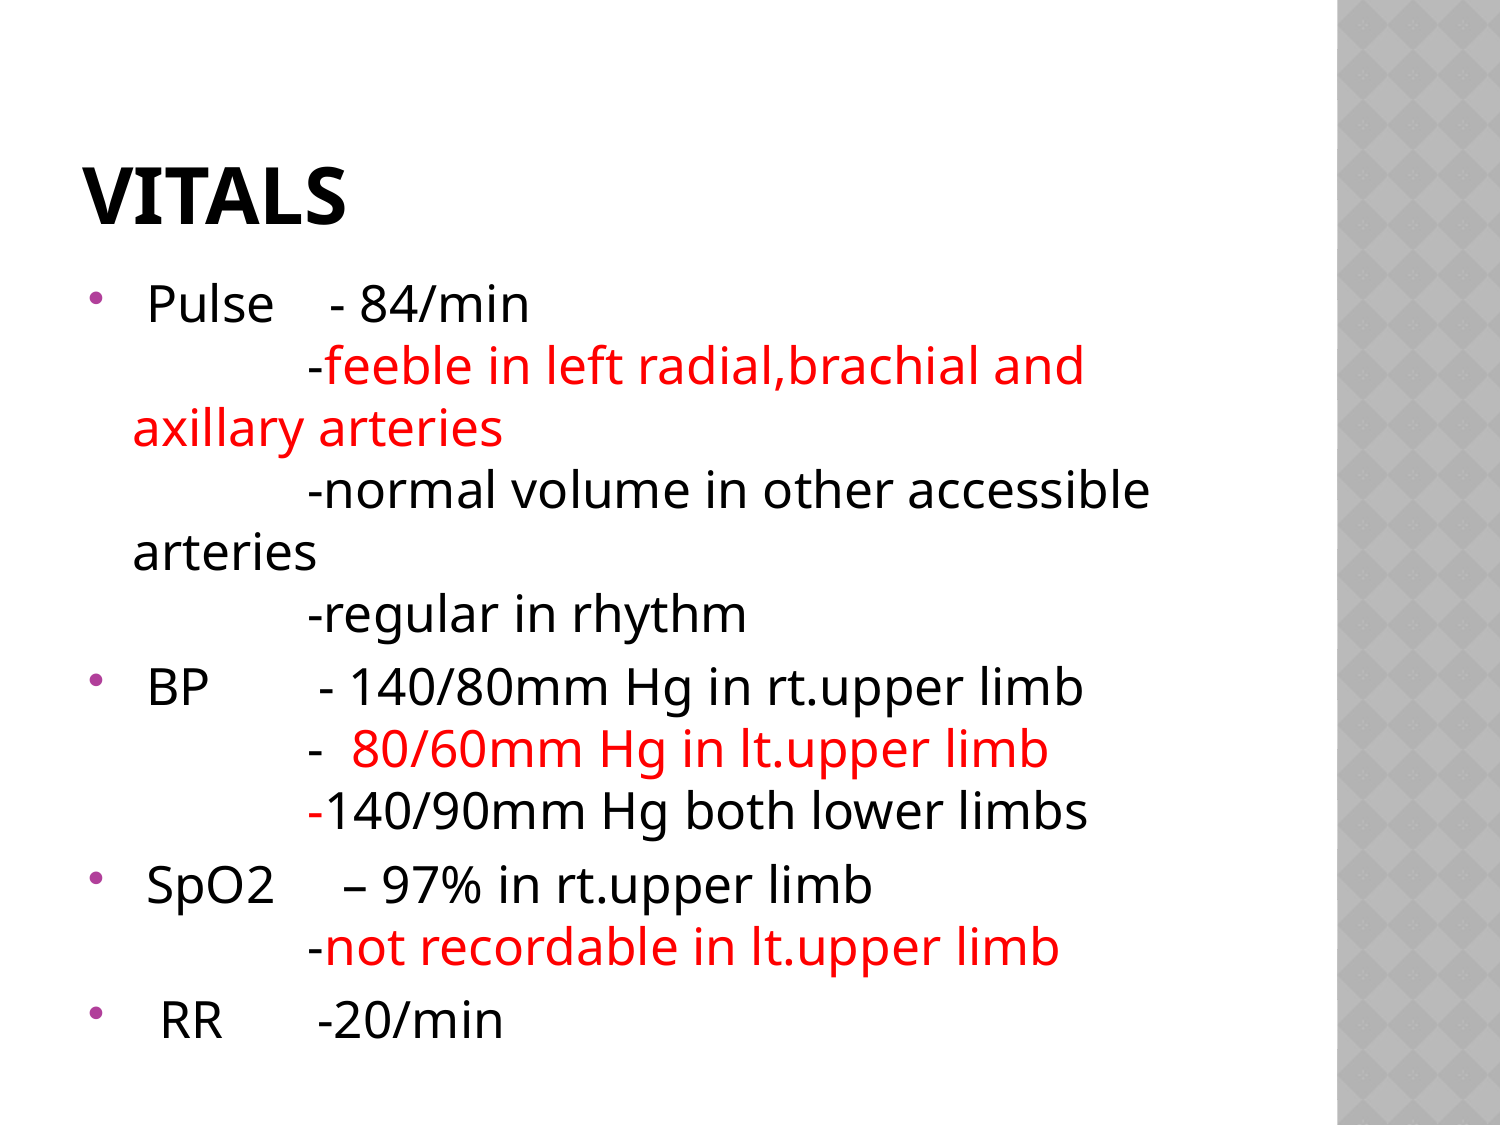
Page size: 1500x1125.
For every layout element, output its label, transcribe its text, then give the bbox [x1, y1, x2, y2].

title vitals [75, 52, 1263, 240]
list Pulse - 84/min -feeble in left radial,brachial and axillary arteries -normal volume in other accessible arteries -regular in rhythm BP - 140/80mm Hg in rt.upper limb - 80/60mm Hg in lt.upper limb -140/90mm Hg both lower limbs SpO2 – 97% in rt.upper limb -not recordable in lt.upper limb RR -20/min [75, 264, 1263, 1059]
